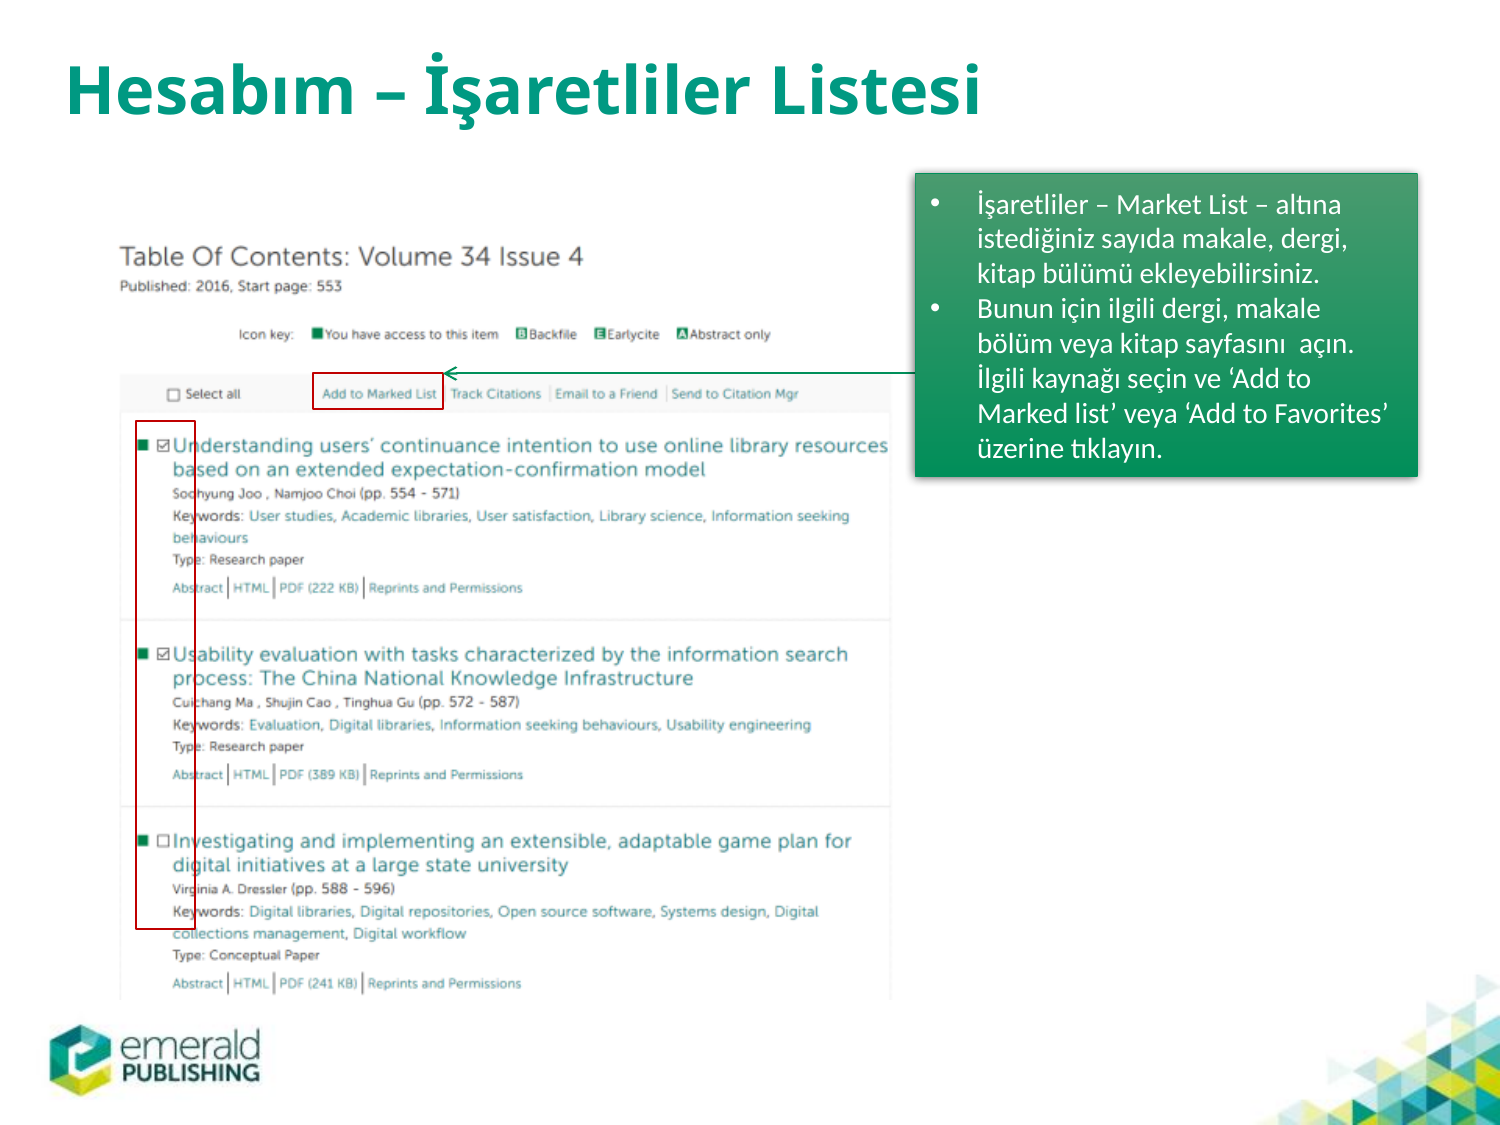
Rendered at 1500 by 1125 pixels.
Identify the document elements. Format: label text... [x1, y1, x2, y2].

text_box İşaretliler – Market List – altına istediğiniz sayıda makale, dergi, kitap bülümü ekleyebilirsiniz. Bunun için ilgili dergi, makale bölüm veya kitap sayfasını açın. İlgili kaynağı seçin ve ‘Add to Marked list’ veya ‘Add to Favorites’ üzerine tıklayın. [915, 173, 1418, 477]
picture [0, 0, 1500, 1125]
title Hesabım – İşaretliler Listesi [64, 48, 1275, 209]
